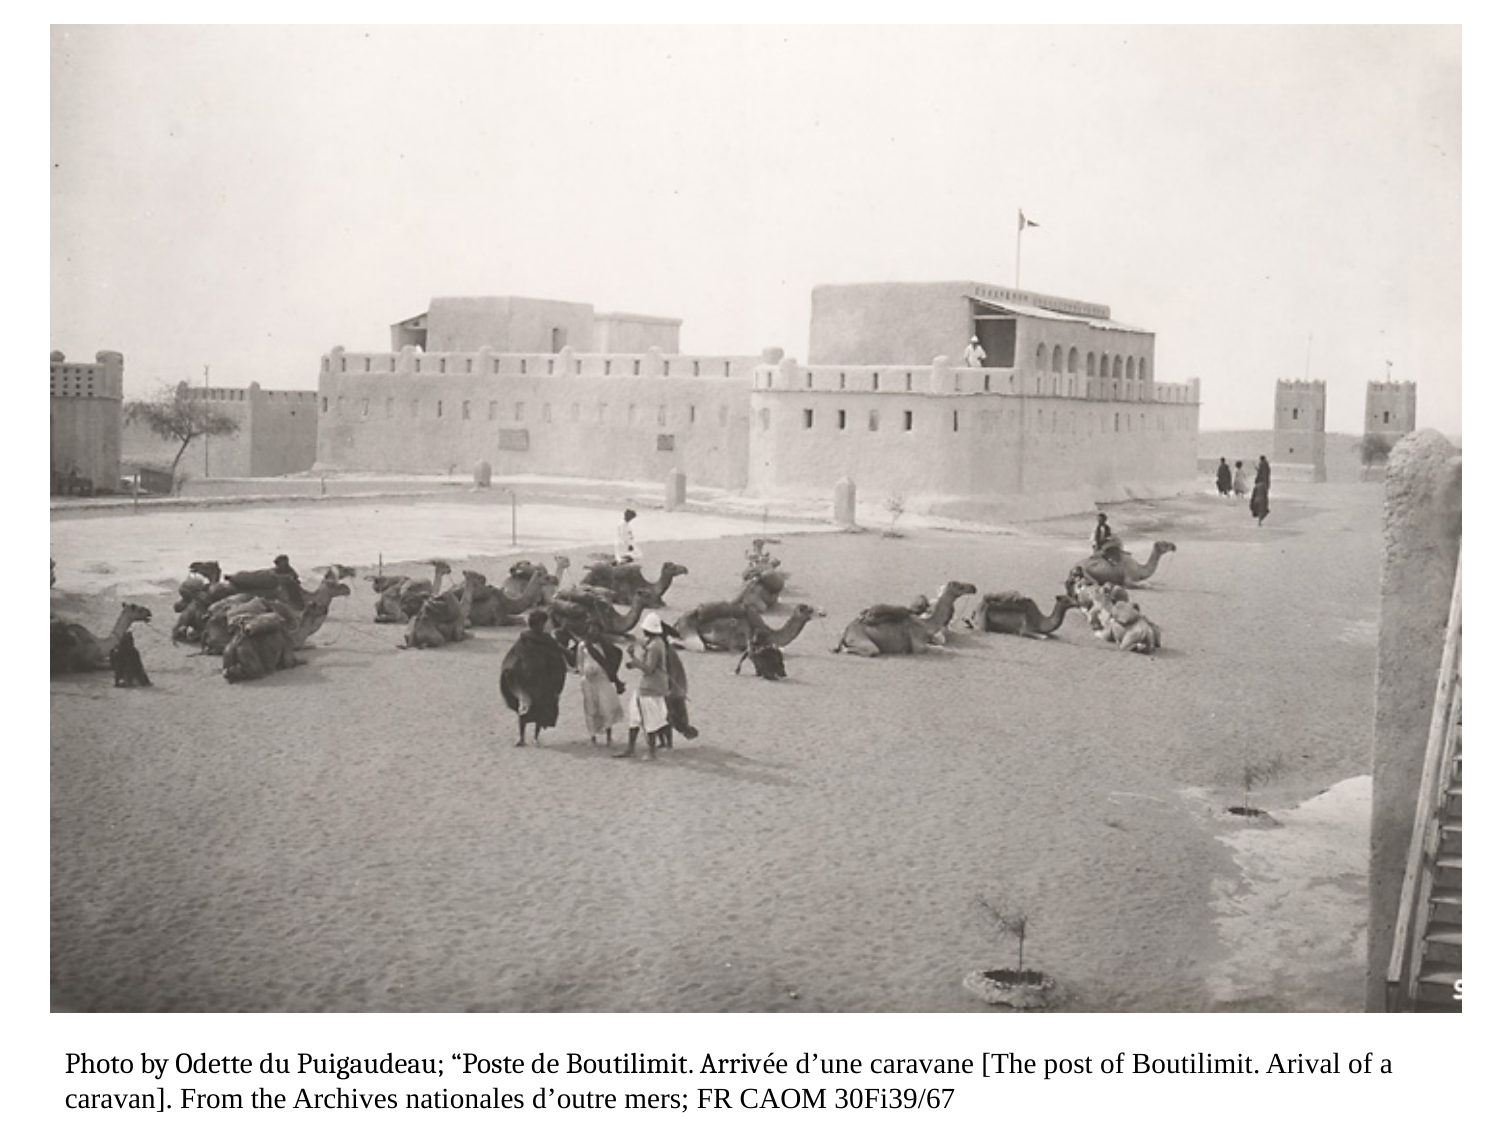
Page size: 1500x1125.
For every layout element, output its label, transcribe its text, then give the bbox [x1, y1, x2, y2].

picture [49, 24, 1463, 1013]
text_box Photo by Odette du Puigaudeau; “Poste de Boutilimit. Arrivée d’une caravane [The post of Boutilimit. Arival of a caravan]. From the Archives nationales d’outre mers; FR CAOM 30Fi39/67 [50, 1037, 1500, 1123]
